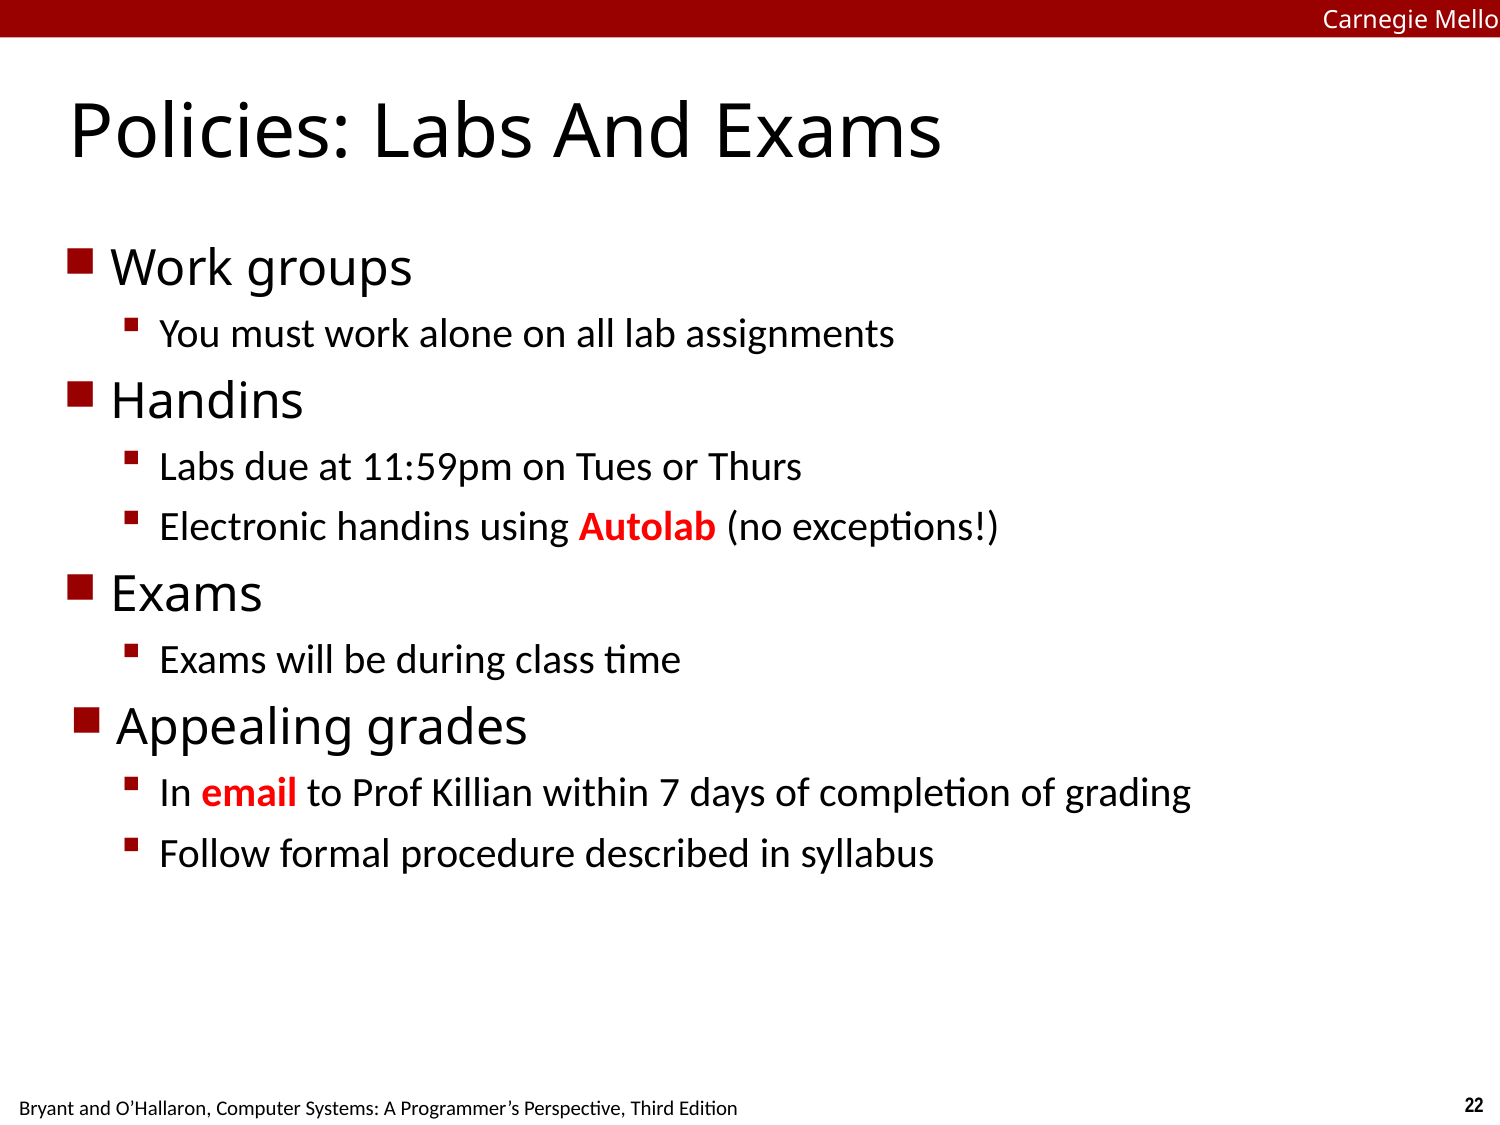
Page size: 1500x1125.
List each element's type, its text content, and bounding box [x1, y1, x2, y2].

text_box [0, 0, 1500, 38]
list Work groups You must work alone on all lab assignments Handins Labs due at 11:59pm on Tues or Thurs Electronic handins using Autolab (no exceptions!) Exams Exams will be during class time Appealing grades In email to Prof Killian within 7 days of completion of grading Follow formal procedure described in syllabus [62, 228, 1438, 1122]
title Policies: Labs And Exams [62, 37, 1438, 217]
text_box Carnegie Mellon [1322, 3, 1500, 33]
